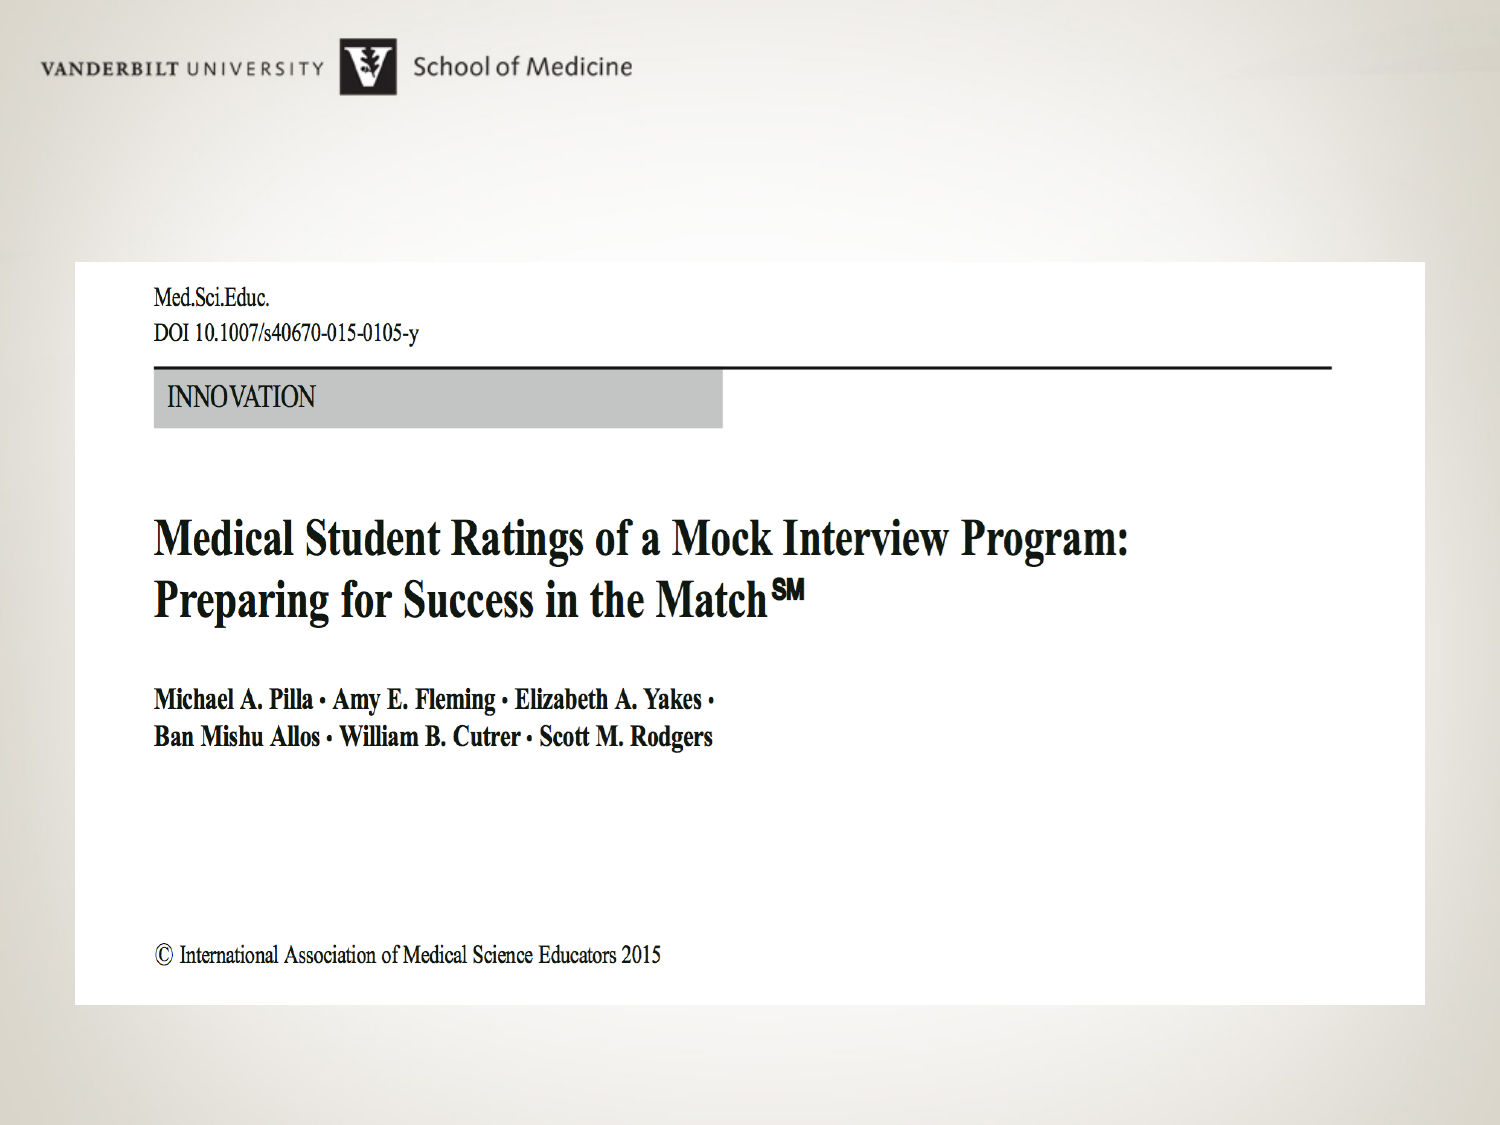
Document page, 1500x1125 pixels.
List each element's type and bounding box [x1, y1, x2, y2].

list [74, 262, 1426, 1006]
picture [0, 0, 1500, 1125]
